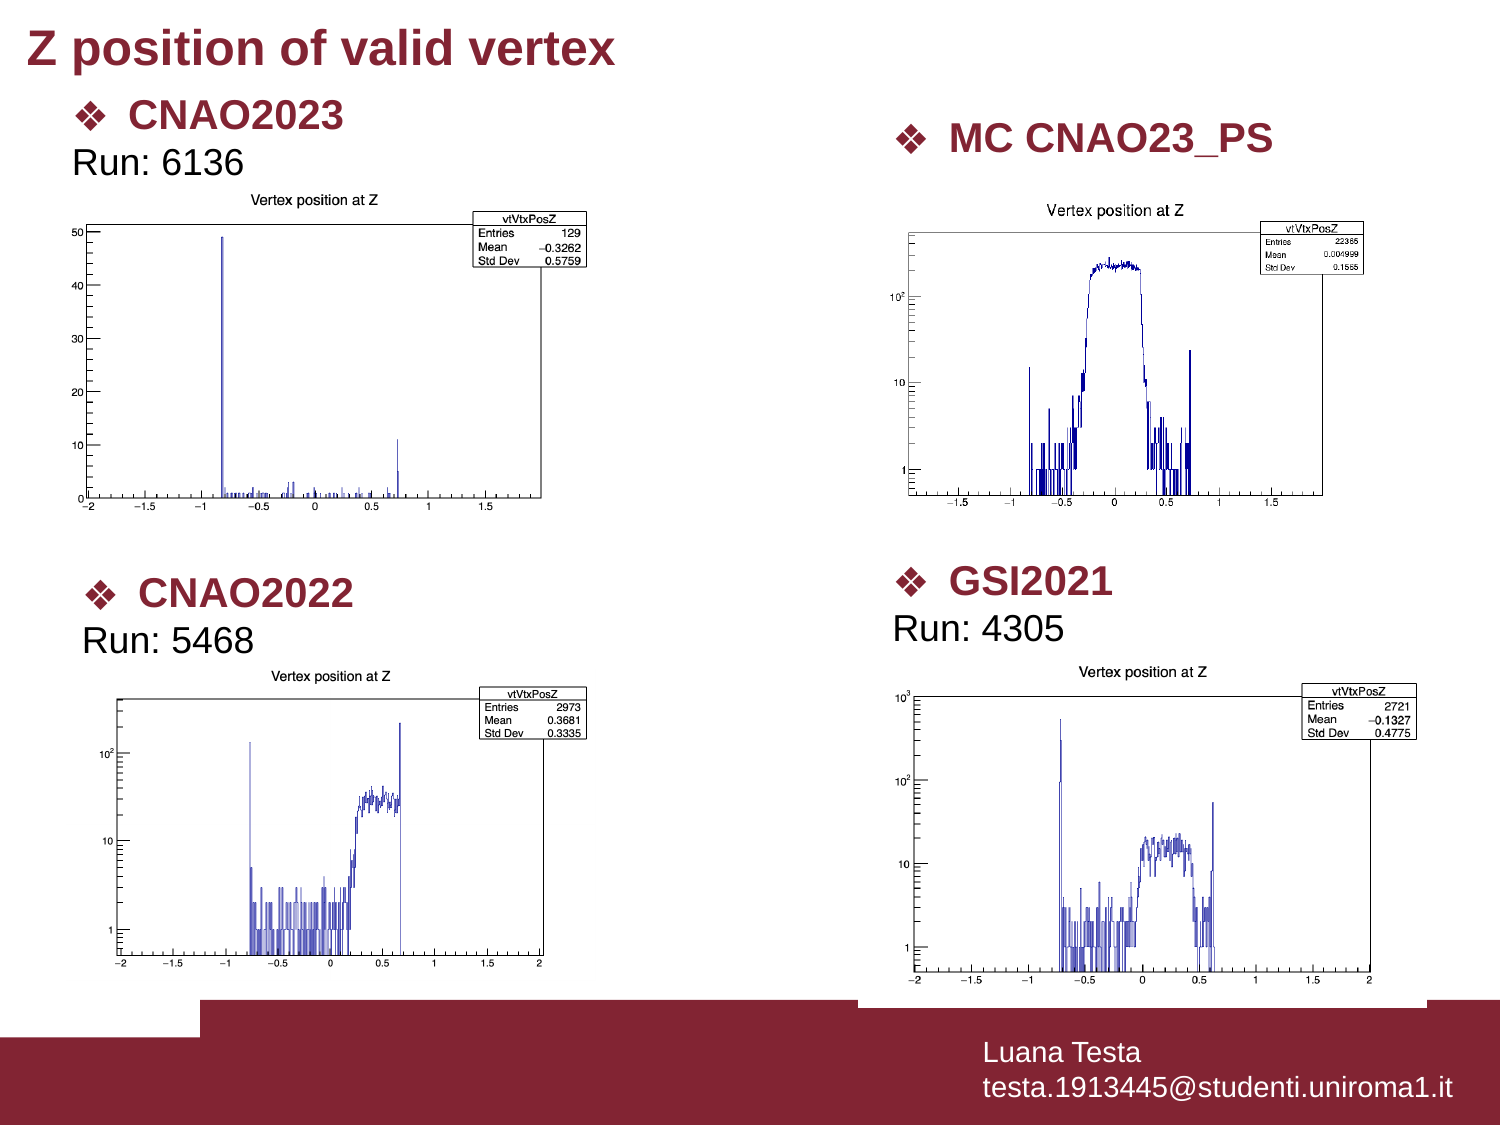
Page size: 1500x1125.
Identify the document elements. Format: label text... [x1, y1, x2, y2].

text_box GSI2021 Run: 4305 [877, 546, 1183, 657]
picture [31, 191, 596, 532]
picture [66, 669, 596, 982]
text_box CNAO2022 Run: 5468 [66, 558, 372, 669]
picture [858, 664, 1427, 1008]
text_box Z position of valid vertex [11, 0, 1455, 125]
text_box CNAO2023 Run: 6136 [56, 80, 362, 189]
text_box MC CNAO23_PS [877, 103, 1347, 169]
picture [858, 204, 1366, 523]
